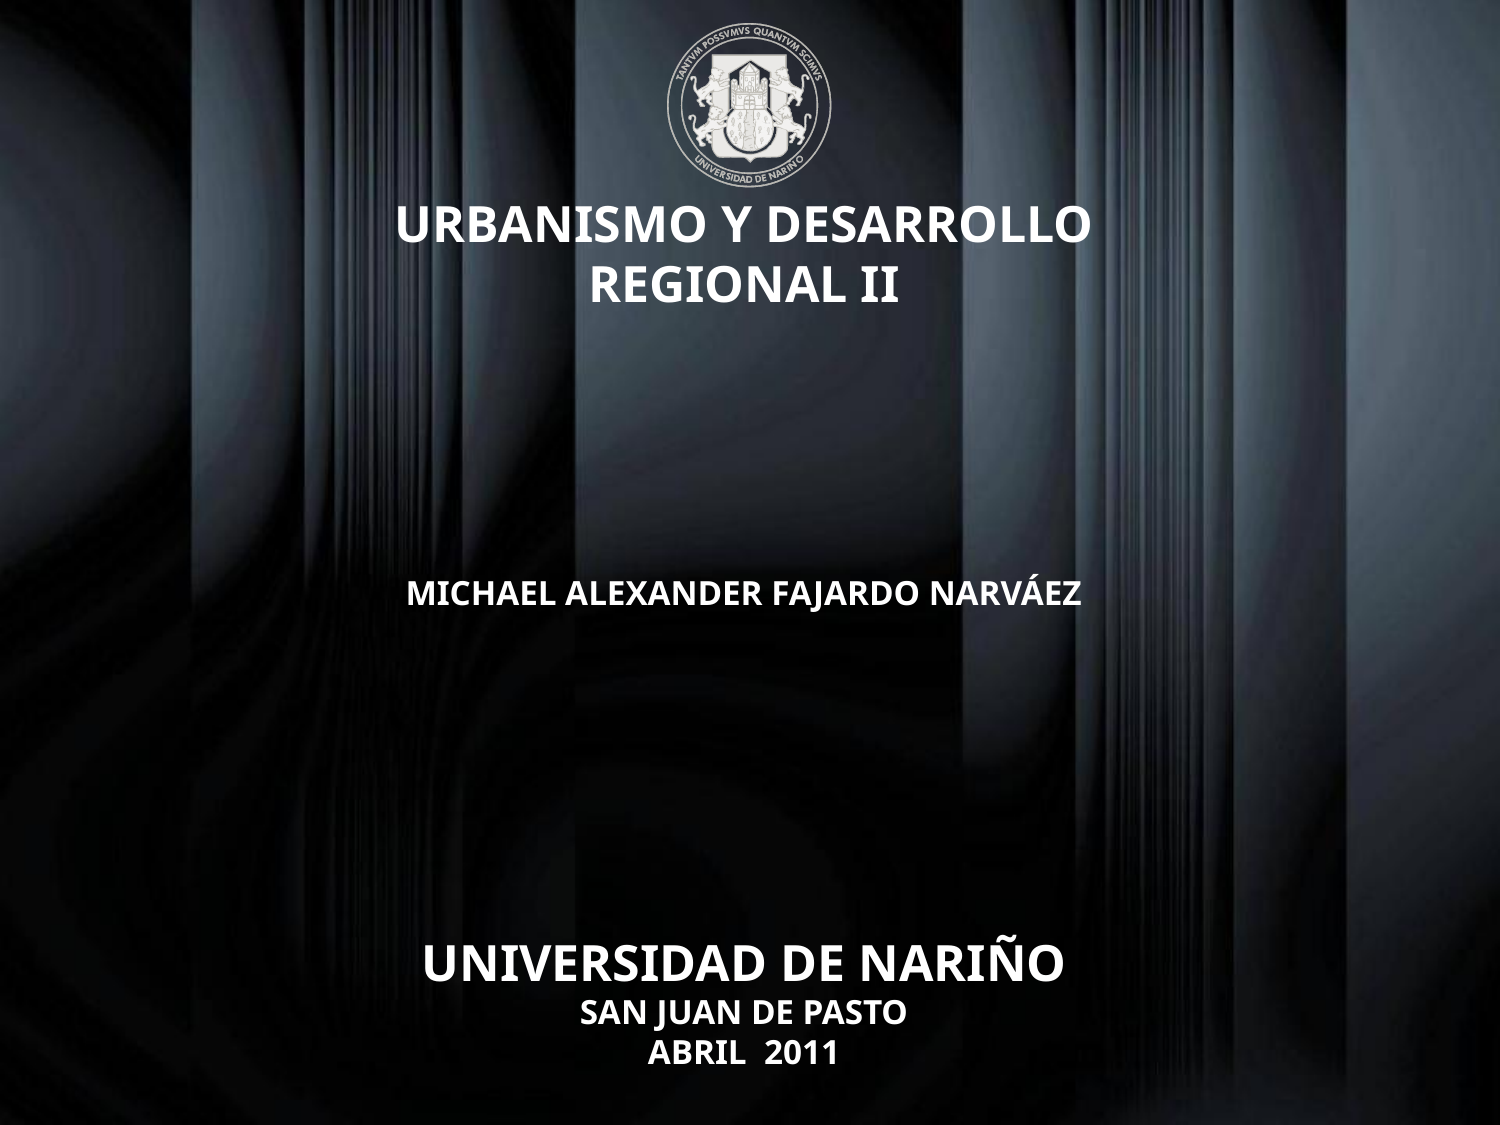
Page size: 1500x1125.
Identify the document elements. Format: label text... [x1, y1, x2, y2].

picture [0, 0, 1500, 1125]
text_box URBANISMO Y DESARROLLO REGIONAL II MICHAEL ALEXANDER FAJARDO NARVÁEZ UNIVERSIDAD DE NARIÑO SAN JUAN DE PASTO ABRIL 2011 [316, 24, 1172, 1125]
